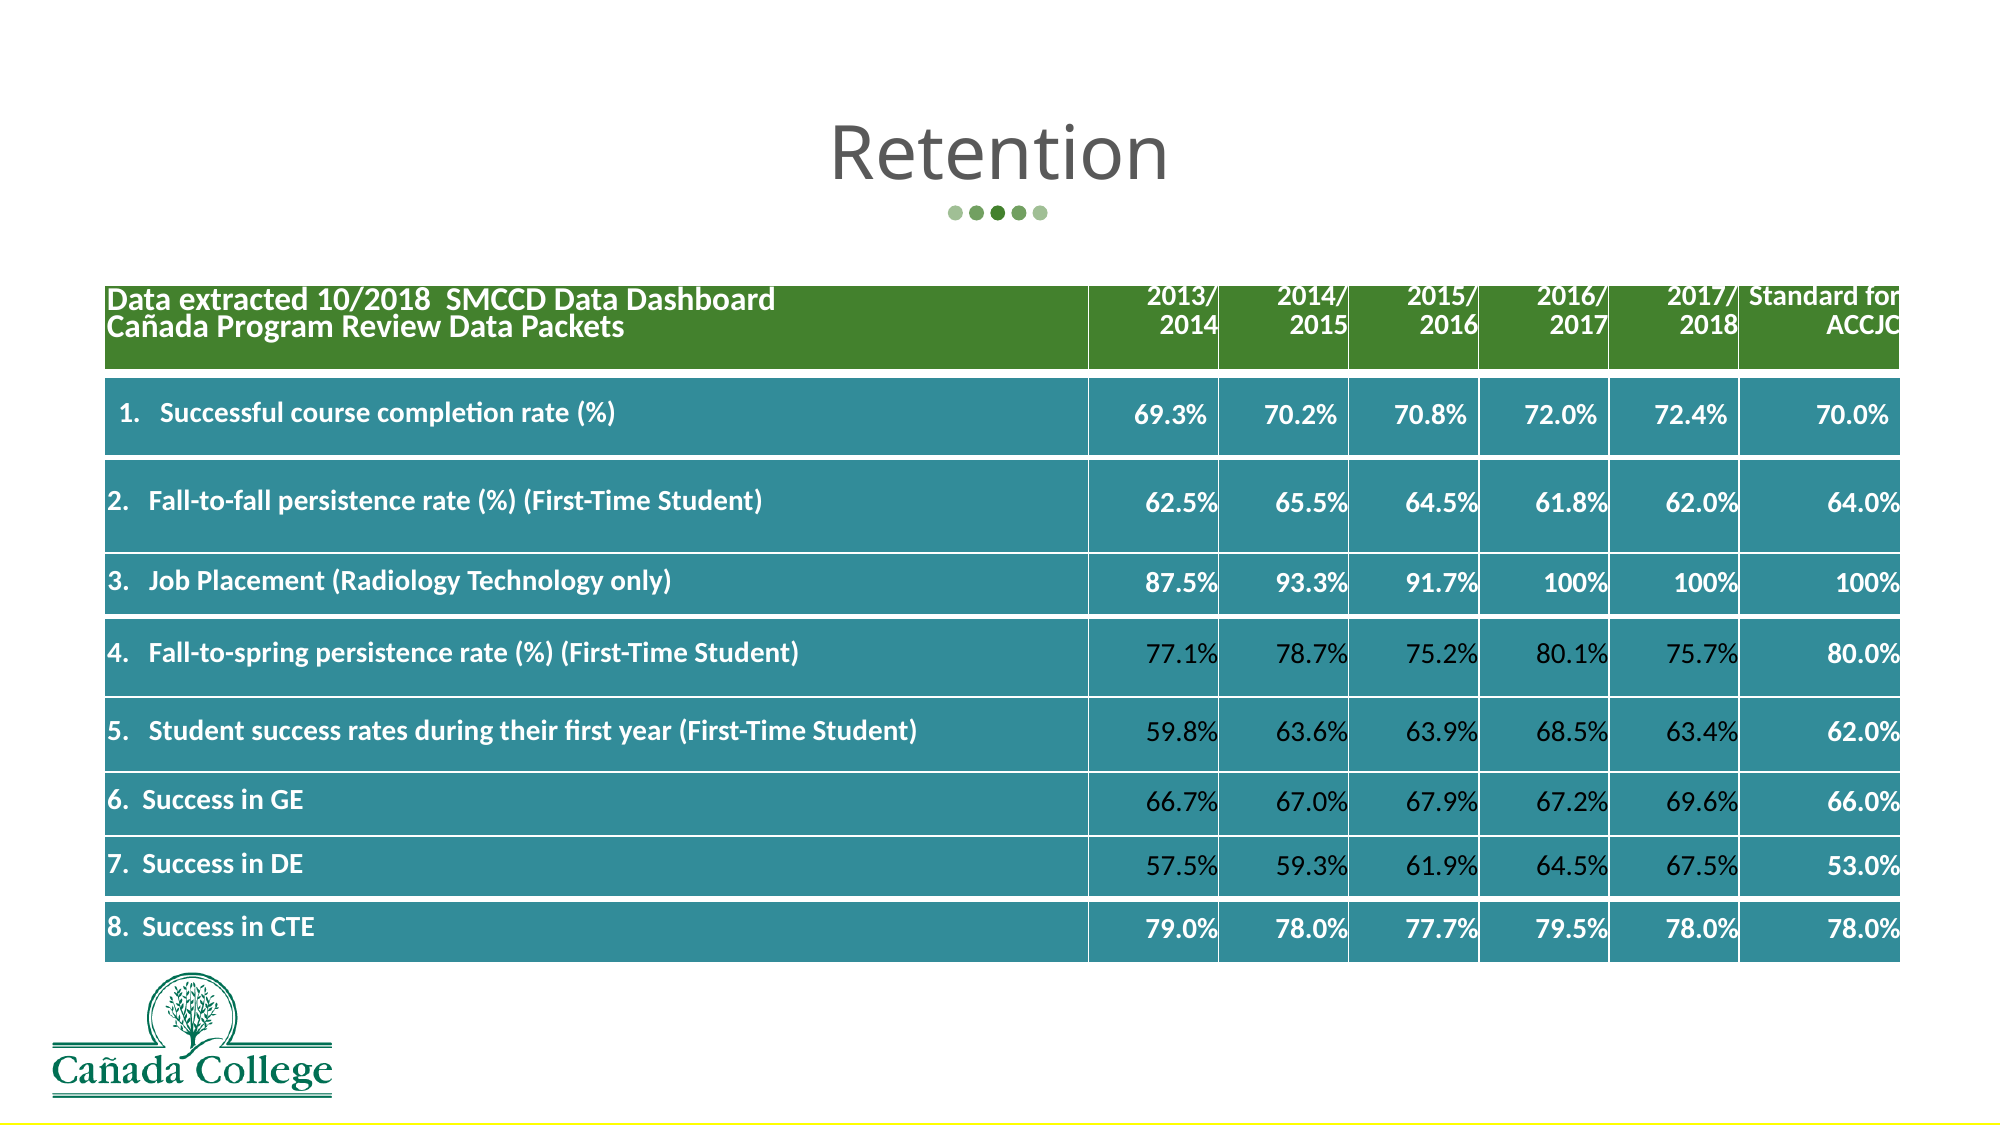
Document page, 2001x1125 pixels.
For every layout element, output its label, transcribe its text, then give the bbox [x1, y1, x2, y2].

table_cell 62.5% [1089, 460, 1218, 552]
text_box Retention [813, 97, 1186, 202]
table_cell 77.1% [1089, 619, 1218, 696]
table_cell 67.0% [1219, 773, 1348, 835]
table_cell 66.7% [1089, 773, 1218, 835]
table_cell 68.5% [1480, 698, 1608, 771]
table_cell 67.2% [1480, 773, 1608, 835]
table_cell 66.0% [1740, 773, 1900, 835]
table_cell 5. Student success rates during their first year (First-Time Student) [105, 698, 1088, 771]
table_cell 64.5% [1480, 837, 1608, 896]
table_header 3. Job Placement (Radiology Technology only) [105, 554, 1088, 614]
table_cell 59.8% [1089, 698, 1218, 771]
table_header 69.3% [1089, 378, 1218, 455]
table_header 2014/ 2015 [1219, 286, 1348, 369]
table_cell 62.0% [1740, 698, 1900, 771]
table_cell 78.7% [1219, 619, 1348, 696]
table_cell 62.0% [1610, 460, 1738, 552]
table_cell 78.0% [1610, 902, 1738, 962]
table_cell 63.4% [1610, 698, 1738, 771]
table_cell 63.6% [1219, 698, 1348, 771]
table_header 100% [1610, 554, 1738, 614]
table_cell 8. Success in CTE [105, 902, 1088, 962]
table_header 70.8% [1349, 378, 1478, 455]
table_cell 65.5% [1219, 460, 1348, 552]
table_cell 80.1% [1480, 619, 1608, 696]
table_cell 57.5% [1089, 837, 1218, 896]
table_cell 77.7% [1349, 902, 1478, 962]
table_header 2016/ 2017 [1479, 286, 1608, 369]
table_header 70.2% [1219, 378, 1348, 455]
table_header 100% [1480, 554, 1608, 614]
table_cell 64.0% [1740, 460, 1900, 552]
table_header 70.0% [1740, 378, 1900, 455]
table_cell 61.9% [1349, 837, 1478, 896]
table_header 100% [1740, 554, 1900, 614]
table_cell 75.2% [1349, 619, 1478, 696]
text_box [947, 205, 1048, 221]
table_cell 2. Fall-to-fall persistence rate (%) (First-Time Student) [105, 460, 1088, 552]
table_cell 75.7% [1610, 619, 1738, 696]
table_cell 78.0% [1740, 902, 1900, 962]
table_cell 59.3% [1219, 837, 1348, 896]
table_cell 7. Success in DE [105, 837, 1088, 896]
table_cell 69.6% [1610, 773, 1738, 835]
table_header 87.5% [1089, 554, 1218, 614]
table_cell 79.5% [1480, 902, 1608, 962]
table_header Standard for ACCJC [1739, 286, 1899, 369]
table_cell 67.9% [1349, 773, 1478, 835]
table_header 2015/ 2016 [1349, 286, 1478, 369]
table_cell 53.0% [1740, 837, 1900, 896]
table_header 2017/ 2018 [1609, 286, 1738, 369]
table_cell 6. Success in GE [105, 773, 1088, 835]
table_cell 64.5% [1349, 460, 1478, 552]
table_header 93.3% [1219, 554, 1348, 614]
table_header 72.4% [1610, 378, 1738, 455]
table_cell 4. Fall-to-spring persistence rate (%) (First-Time Student) [105, 619, 1088, 696]
table_header 1. Successful course completion rate (%) [105, 378, 1088, 455]
table_cell 61.8% [1480, 460, 1608, 552]
table_cell 80.0% [1740, 619, 1900, 696]
table_header 91.7% [1349, 554, 1478, 614]
table_cell 67.5% [1610, 837, 1738, 896]
table_cell 63.9% [1349, 698, 1478, 771]
table_header Data extracted 10/2018 SMCCD Data Dashboard Cañada Program Review Data Packets [105, 286, 1088, 369]
picture [43, 962, 341, 1109]
table_header 72.0% [1480, 378, 1608, 455]
table_header 2013/ 2014 [1089, 286, 1218, 369]
table_cell 79.0% [1089, 902, 1218, 962]
table_cell 78.0% [1219, 902, 1348, 962]
